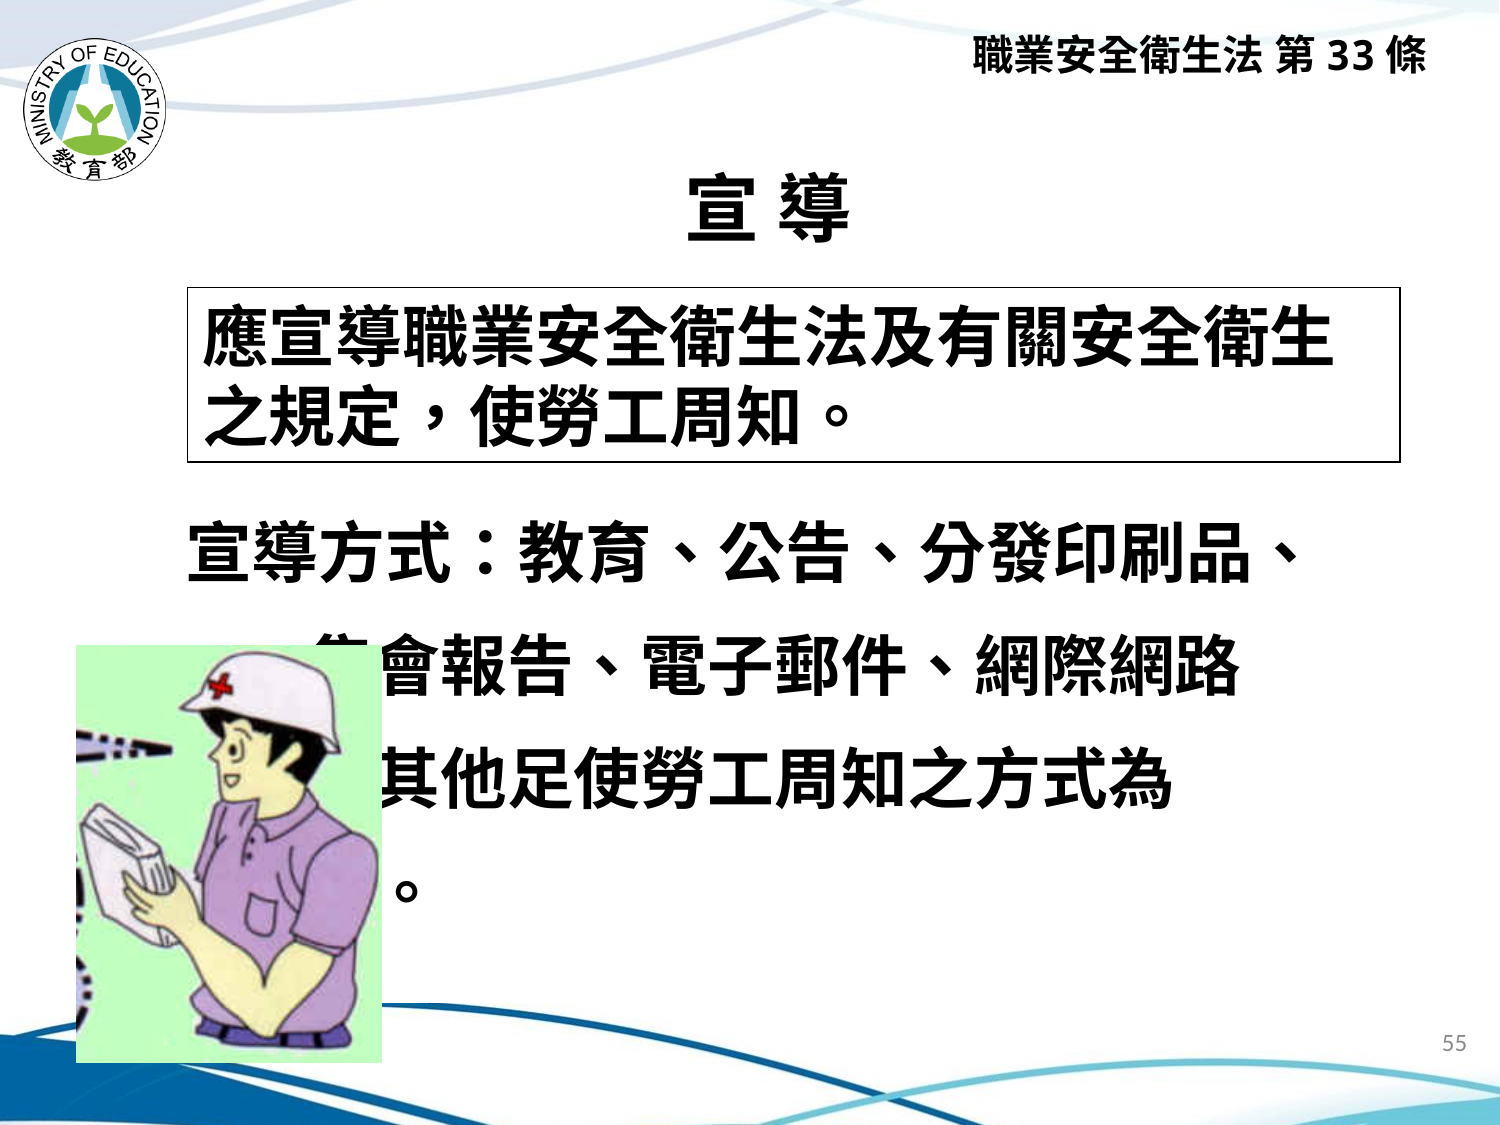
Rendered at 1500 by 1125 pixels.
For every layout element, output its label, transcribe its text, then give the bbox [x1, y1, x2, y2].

picture [0, 0, 1499, 182]
picture [0, 644, 1500, 1125]
text_box 應宣導職業安全衛生法及有關安全衛生 之規定，使勞工周知。 [187, 287, 1400, 463]
slide_number 55 [1132, 1011, 1483, 1072]
text_box 職業安全衛生法 第33條 [915, 21, 1485, 87]
text_box 宣導方式：教育、公告、分發印刷品、 集會報告、電子郵件、網際網路 或其他足使勞工周知之方式為 之。 [123, 503, 1421, 938]
title 宣 導 [112, 148, 1425, 264]
